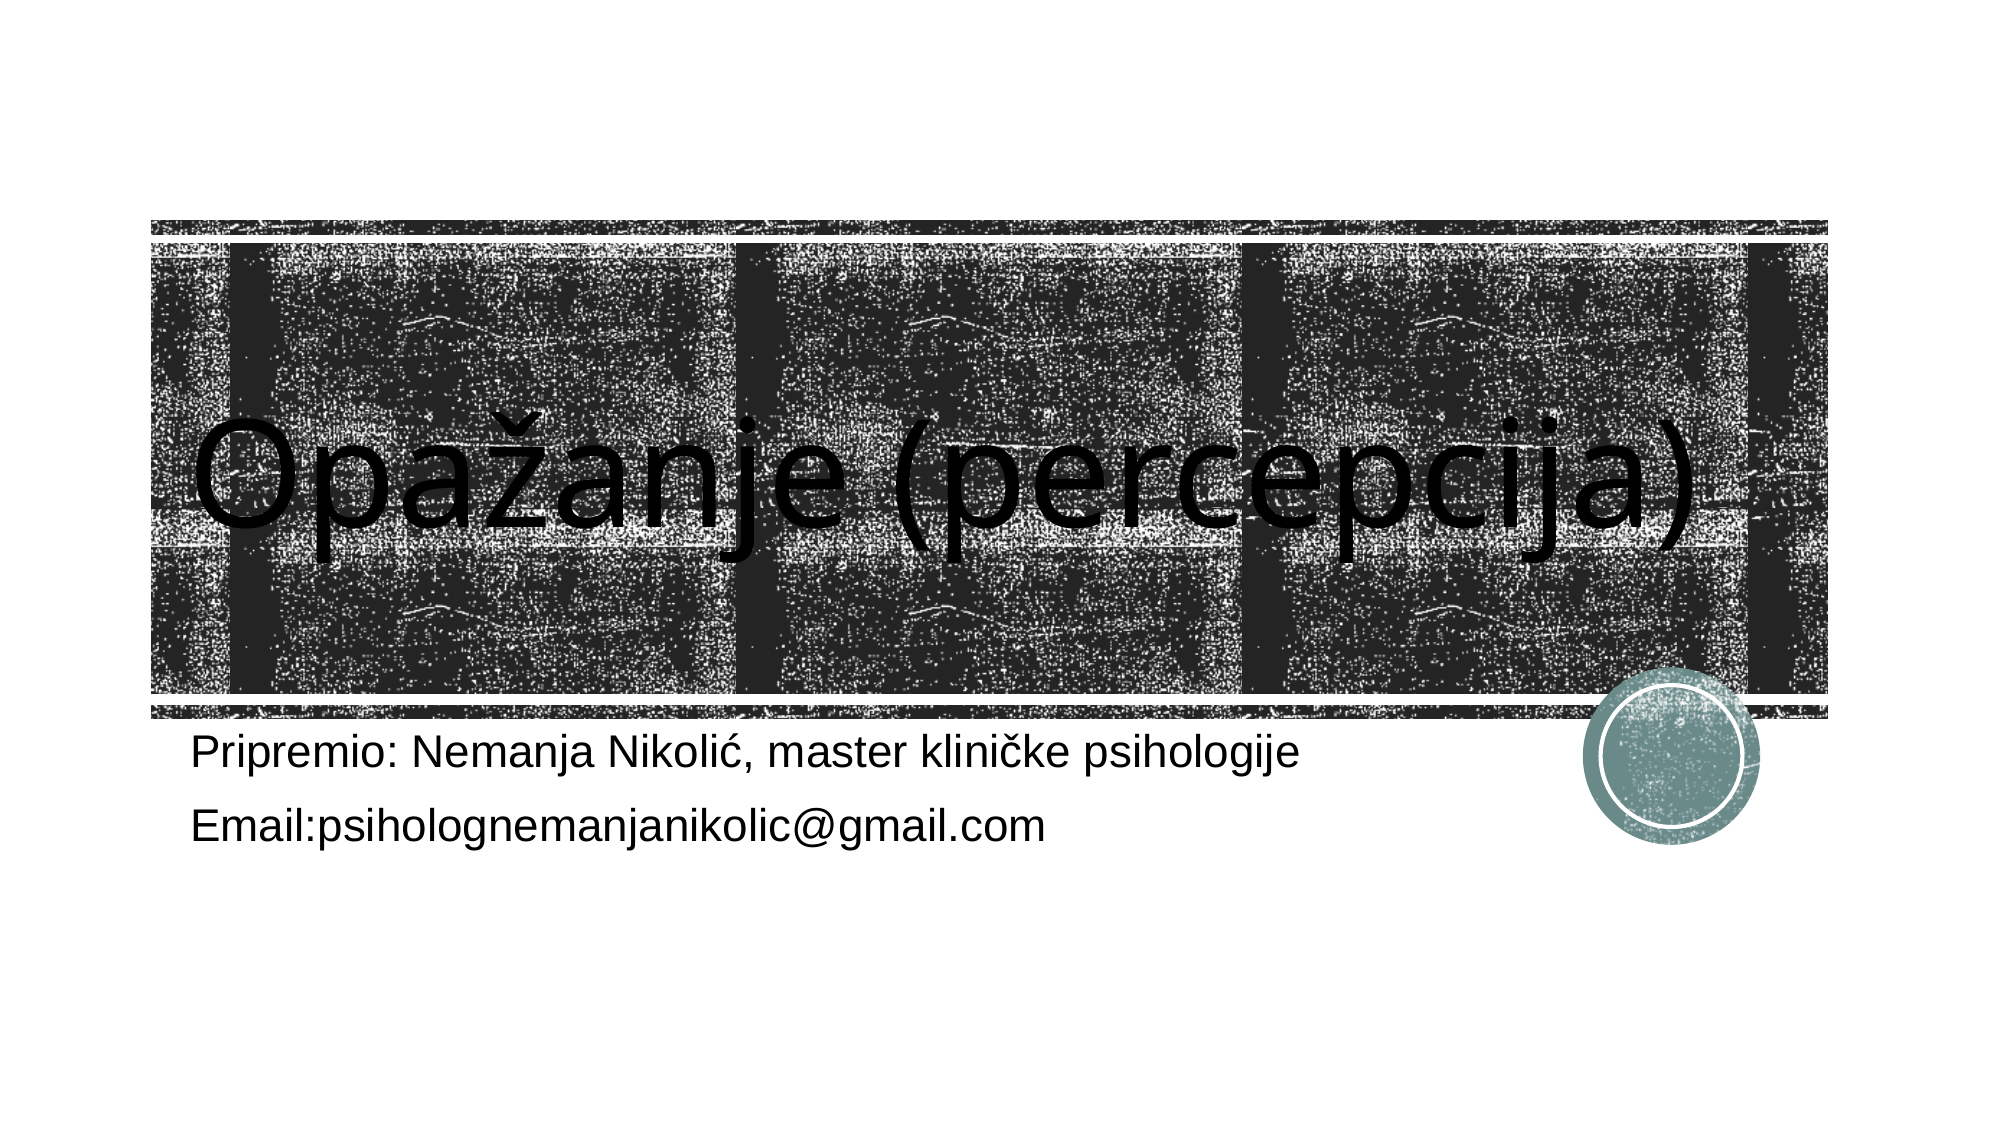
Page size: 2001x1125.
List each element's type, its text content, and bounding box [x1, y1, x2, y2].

title Opažanje (percepcija) [172, 234, 1808, 733]
subtitle Pripremio: Nemanja Nikolić, master kliničke psihologije Email:psiholognemanjanikolic@gmail.com [175, 720, 1470, 896]
